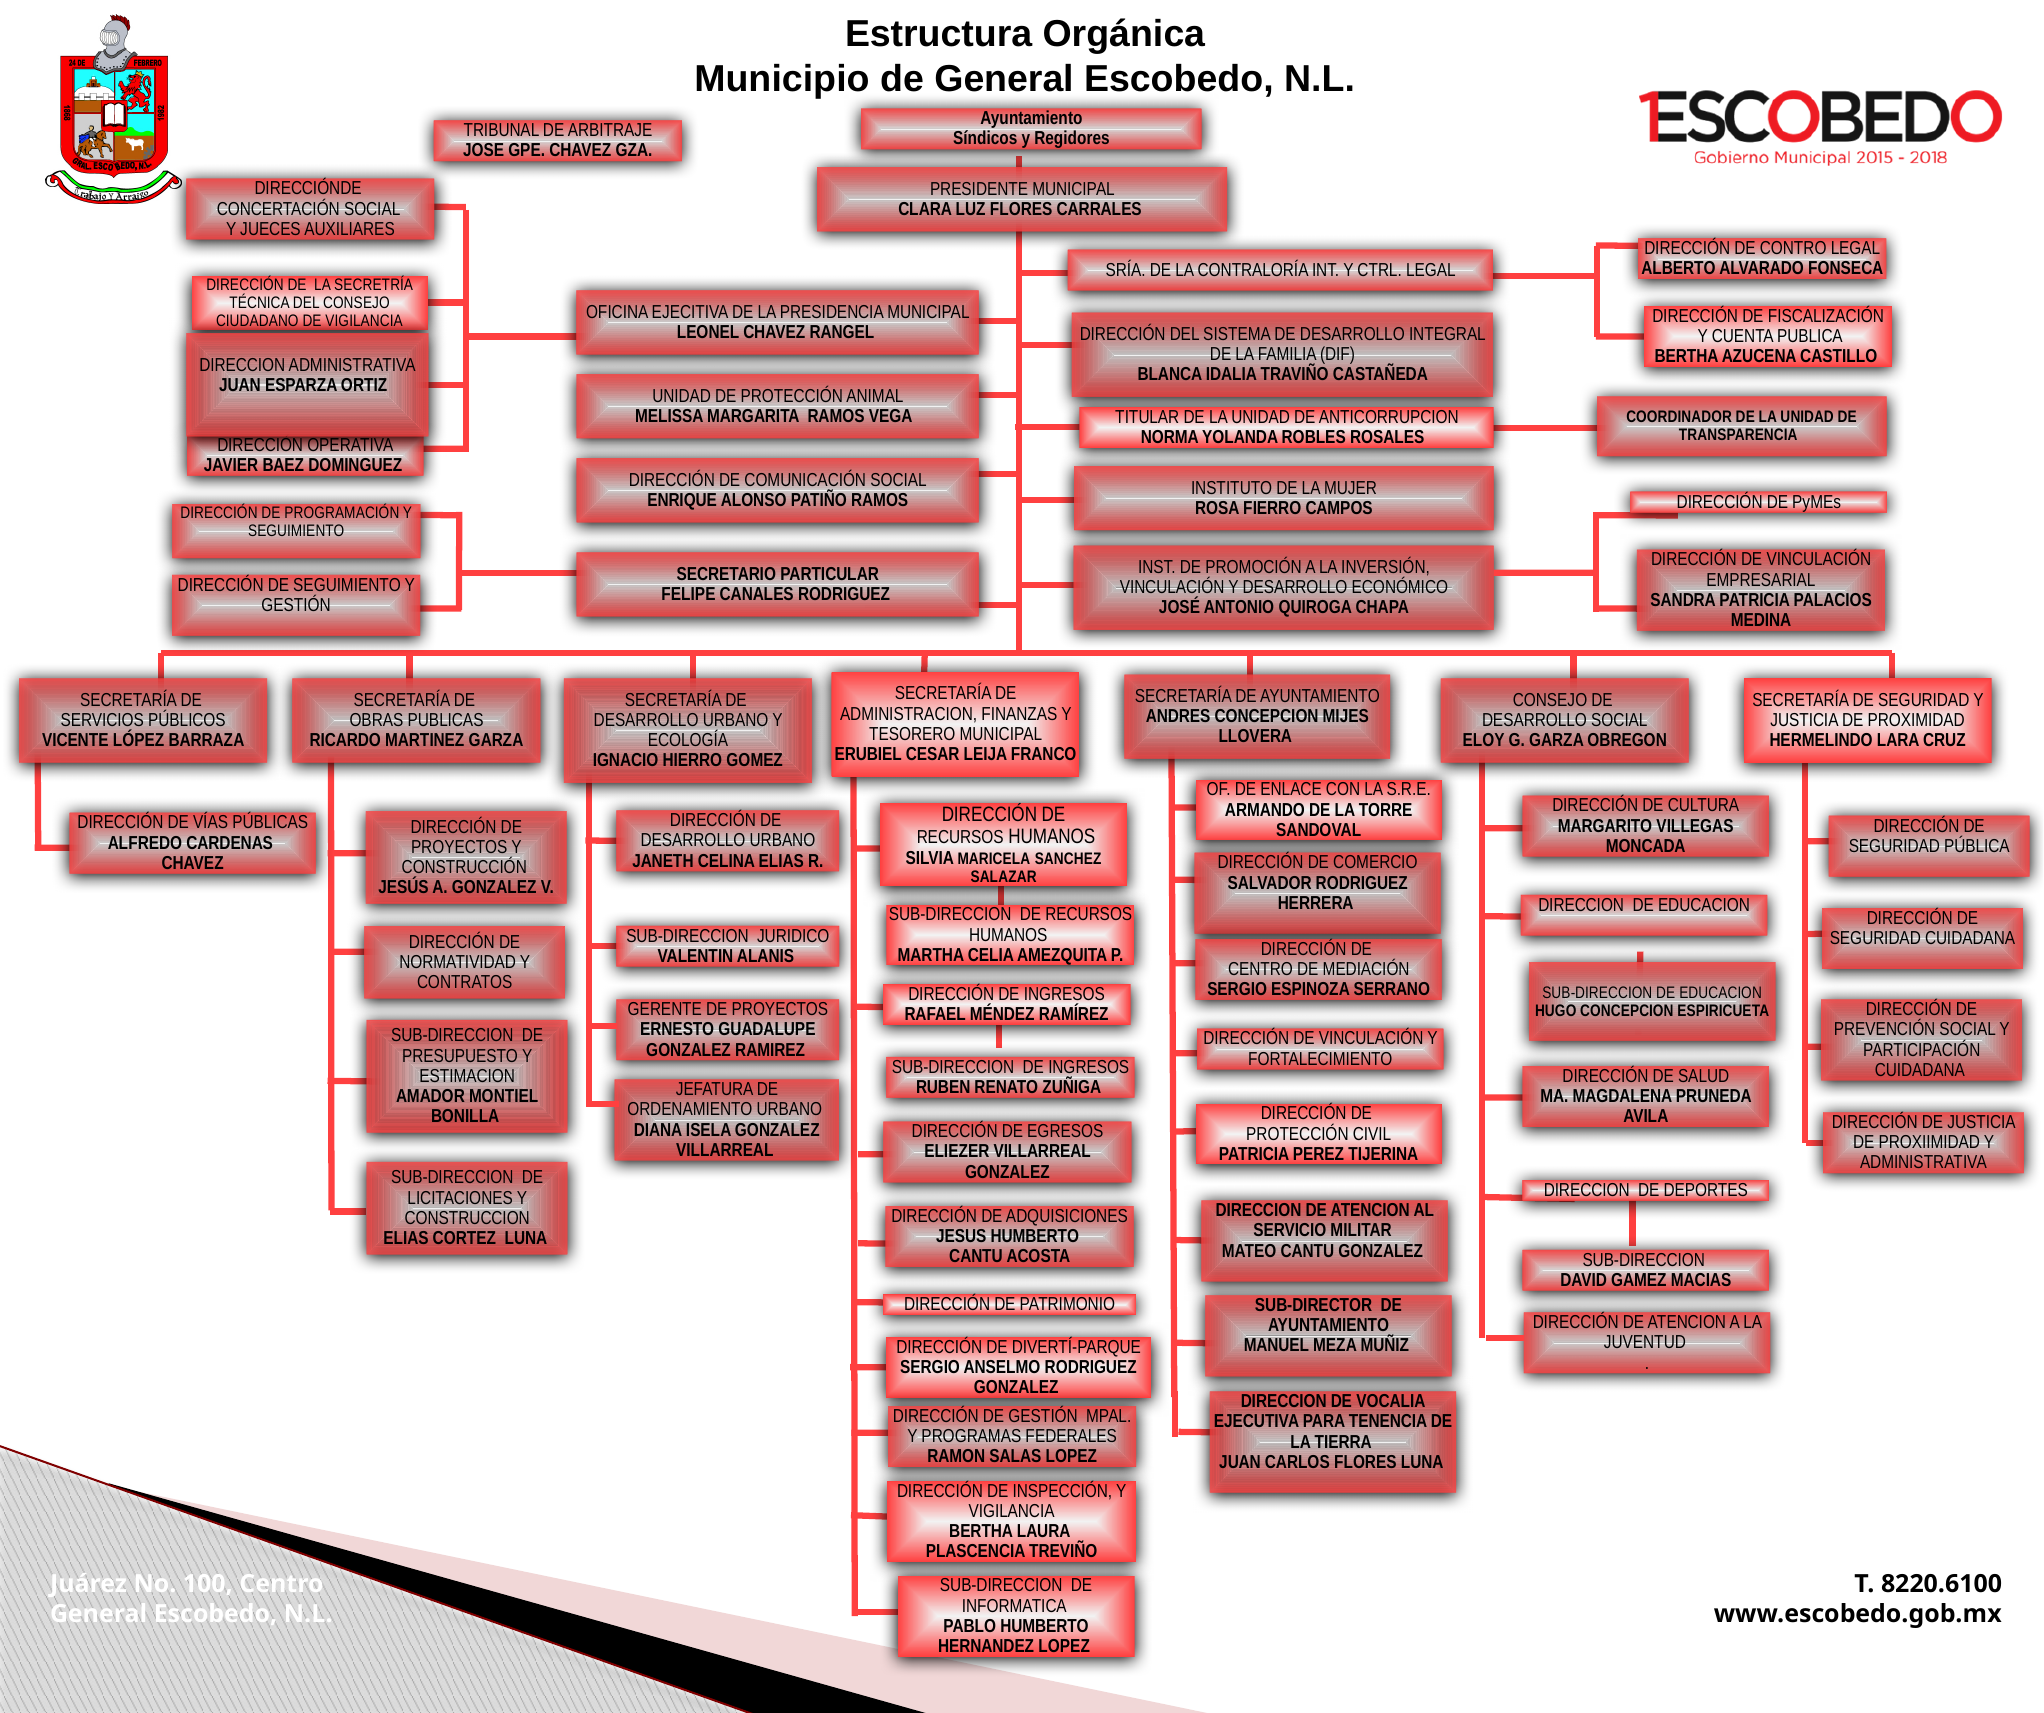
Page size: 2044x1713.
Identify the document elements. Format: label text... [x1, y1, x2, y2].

text_box DIRECCIÓN DE VINCULACIÓN EMPRESARIAL SANDRA PATRICIA PALACIOS MEDINA [1636, 549, 1886, 631]
text_box SUB-DIRECCION DE INGRESOS RUBEN RENATO ZUÑIGA [886, 1056, 1135, 1098]
text_box DIRECCIÓN DE RECURSOS HUMANOS SILVIA MARICELA SANCHEZ SALAZAR [879, 802, 1128, 887]
text_box DIRECCIÓN DE SEGURIDAD CUIDADANA [1821, 907, 2024, 970]
text_box UNIDAD DE PROTECCIÓN ANIMAL MELISSA MARGARITA RAMOS VEGA [576, 373, 979, 439]
text_box DIRECCIÓN DE SALUD MA. MAGDALENA PRUNEDA AVILA [1522, 1065, 1770, 1127]
text_box SUB-DIRECCION DE PRESUPUESTO Y ESTIMACION AMADOR MONTIEL BONILLA [366, 1019, 568, 1133]
text_box CONSEJO DE DESARROLLO SOCIAL ELOY G. GARZA OBREGON [1440, 678, 1690, 763]
text_box SECRETARÍA DE SERVICIOS PÚBLICOS VICENTE LÓPEZ BARRAZA [18, 678, 268, 763]
text_box DIRECCIÓN DE PyMEs [1630, 491, 1888, 513]
text_box DIRECCIÓN DE FISCALIZACIÓN Y CUENTA PUBLICA BERTHA AZUCENA CASTILLO [1643, 305, 1893, 368]
text_box PRESIDENTE MUNICIPAL CLARA LUZ FLORES CARRALES [816, 166, 1014, 232]
text_box DIRECCIÓNDE CONCERTACIÓN SOCIAL Y JUECES AUXILIARES [185, 178, 435, 240]
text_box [1171, 727, 1175, 1052]
text_box INST. DE PROMOCIÓN A LA INVERSIÓN, VINCULACIÓN Y DESARROLLO ECONÓMICO JOSÉ ANTONIO QUIROGA CHAPA [1073, 546, 1495, 631]
text_box SECRETARÍA DE OBRAS PUBLICAS RICARDO MARTINEZ GARZA [292, 678, 541, 763]
text_box JEFATURA DE ORDENAMIENTO URBANO DIANA ISELA GONZALEZ VILLARREAL [614, 1079, 840, 1161]
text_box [1171, 1061, 1175, 1133]
text_box COORDINADOR DE LA UNIDAD DE TRANSPARENCIA [1596, 396, 1887, 457]
text_box SRÍA. DE LA CONTRALORÍA INT. Y CTRL. LEGAL [1067, 249, 1494, 291]
text_box SUB-DIRECTOR DE AYUNTAMIENTO MANUEL MEZA MUÑIZ [1205, 1295, 1452, 1377]
text_box DIRECCIÓN DE CENTRO DE MEDIACIÓN SERGIO ESPINOZA SERRANO [1195, 938, 1442, 1001]
text_box DIRECCIÓN DE VINCULACIÓN Y FORTALECIMIENTO [1196, 1028, 1444, 1070]
text_box SECRETARÍA DE DESARROLLO URBANO Y ECOLOGÍA IGNACIO HIERRO GOMEZ [563, 678, 813, 783]
text_box DIRECCIÓN DE ATENCION A LA JUVENTUD . [1523, 1312, 1771, 1374]
text_box Ayuntamiento Síndicos y Regidores [860, 108, 1202, 150]
text_box DIRECCIÓN DE DIVERTÍ-PARQUE SERGIO ANSELMO RODRIGUEZ GONZALEZ [885, 1336, 1152, 1399]
text_box SUB-DIRECCION DE LICITACIONES Y CONSTRUCCION ELIAS CORTEZ LUNA [366, 1161, 568, 1255]
picture [1638, 48, 2004, 204]
text_box DIRECCION DE VOCALIA EJECUTIVA PARA TENENCIA DE LA TIERRA JUAN CARLOS FLORES LUNA [1209, 1391, 1457, 1493]
text_box SECRETARIO PARTICULAR FELIPE CANALES RODRIGUEZ [576, 552, 979, 617]
text_box DIRECCIÓN DE PATRIMONIO [882, 1294, 1137, 1316]
text_box DIRECCIÓN DE JUSTICIA DE PROXIIMIDAD Y ADMINISTRATIVA [1822, 1112, 2025, 1174]
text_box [1597, 991, 1681, 995]
picture [45, 14, 183, 204]
text_box DIRECCIÓN DE GESTIÓN MPAL. Y PROGRAMAS FEDERALES RAMON SALAS LOPEZ [887, 1405, 1137, 1468]
text_box DIRECCIÓN DE CULTURA MARGARITO VILLEGAS MONCADA [1522, 795, 1770, 857]
text_box TRIBUNAL DE ARBITRAJE JOSE GPE. CHAVEZ GZA. [433, 120, 683, 162]
text_box TITULAR DE LA UNIDAD DE ANTICORRUPCION NORMA YOLANDA ROBLES ROSALES [1079, 407, 1495, 449]
text_box DIRECCIÓN DE NORMATIVIDAD Y CONTRATOS [363, 925, 566, 999]
text_box DIRECCIÓN DE SEGURIDAD PÚBLICA [1828, 815, 2030, 877]
text_box DIRECCION DE EDUCACION [1520, 894, 1768, 936]
text_box PRESIDENTE MUNICIPAL CLARA LUZ FLORES CARRALES [1022, 166, 1228, 232]
text_box OFICINA EJECITIVA DE LA PRESIDENCIA MUNICIPAL LEONEL CHAVEZ RANGEL [576, 290, 979, 355]
text_box DIRECCIÓN DE LA SECRETRÍA TÉCNICA DEL CONSEJO CIUDADANO DE VIGILANCIA [191, 275, 429, 322]
text_box DIRECCIÓN DE INGRESOS RAFAEL MÉNDEZ RAMÍREZ [882, 983, 1131, 1025]
text_box Juárez No. 100, Centro General Escobedo, N.L. [35, 1560, 422, 1635]
text_box SECRETARÍA DE AYUNTAMIENTO ANDRES CONCEPCION MIJES LLOVERA [1124, 674, 1391, 759]
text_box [1171, 1138, 1175, 1398]
text_box DIRECCIÓN DE PROTECCIÓN CIVIL PATRICIA PEREZ TIJERINA [1195, 1103, 1443, 1165]
text_box SUB-DIRECCION DE INFORMATICA PABLO HUMBERTO HERNANDEZ LOPEZ [897, 1575, 1135, 1657]
text_box DIRECCION DE ATENCION AL SERVICIO MILITAR MATEO CANTU GONZALEZ [1201, 1200, 1448, 1282]
text_box SECRETARÍA DE SEGURIDAD Y JUSTICIA DE PROXIMIDAD HERMELINDO LARA CRUZ [1743, 678, 1992, 763]
text_box DIRECCION ADMINISTRATIVA JUAN ESPARZA ORTIZ [185, 332, 429, 437]
text_box INSTITUTO DE LA MUJER ROSA FIERRO CAMPOS [1073, 465, 1494, 531]
text_box DIRECCIÓN DE COMUNICACIÓN SOCIAL ENRIQUE ALONSO PATIÑO RAMOS [576, 458, 979, 523]
text_box DIRECCIÓN DE CONTRO LEGAL ALBERTO ALVARADO FONSECA [1637, 238, 1887, 280]
text_box OF. DE ENLACE CON LA S.R.E. ARMANDO DE LA TORRE SANDOVAL [1195, 779, 1443, 841]
text_box SUB-DIRECCION DAVID GAMEZ MACIAS [1522, 1249, 1770, 1291]
text_box DIRECCIÓN DE DESARROLLO URBANO JANETH CELINA ELIAS R. [616, 810, 840, 872]
text_box DIRECCIÓN DE VÍAS PÚBLICAS ALFREDO CARDENAS CHAVEZ [69, 812, 316, 874]
text_box SUB-DIRECCION DE RECURSOS HUMANOS MARTHA CELIA AMEZQUITA P. [886, 904, 1135, 966]
text_box DIRECCIÓN DE EGRESOS ELIEZER VILLARREAL GONZALEZ [883, 1121, 1132, 1183]
text_box SUB-DIRECCION JURIDICO VALENTIN ALANIS [616, 925, 840, 967]
text_box DIRECCIÓN DE INSPECCIÓN, Y VIGILANCIA BERTHA LAURA PLASCENCIA TREVIÑO [886, 1480, 1137, 1563]
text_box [850, 1514, 941, 1519]
text_box DIRECCION DE DEPORTES [1522, 1179, 1770, 1201]
text_box DIRECCIÓN DEL SISTEMA DE DESARROLLO INTEGRAL DE LA FAMILIA (DIF) BLANCA IDALIA TRAVIÑO CASTAÑEDA [1071, 312, 1494, 397]
text_box SUB-DIRECCION DE EDUCACION HUGO CONCEPCION ESPIRICUETA [1528, 961, 1776, 1041]
text_box SECRETARÍA DE ADMINISTRACION, FINANZAS Y TESORERO MUNICIPAL ERUBIEL CESAR LEIJA FRANCO [830, 670, 1081, 778]
text_box DIRECCIÓN DE ADQUISICIONES JESUS HUMBERTO CANTU ACOSTA [885, 1205, 1134, 1268]
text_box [1483, 1196, 1575, 1200]
text_box Estructura Orgánica Municipio de General Escobedo, N.L. [482, 2, 1568, 107]
text_box DIRECCIÓN DE SEGUIMIENTO Y GESTIÓN [171, 574, 421, 636]
text_box DIRECCIÓN DE COMERCIO SALVADOR RODRIGUEZ HERRERA [1194, 852, 1441, 928]
text_box DIRECCIÓN OPERATIVA JAVIER BAEZ DOMINGUEZ [186, 452, 424, 476]
text_box GERENTE DE PROYECTOS ERNESTO GUADALUPE GONZALEZ RAMIREZ [616, 999, 840, 1061]
text_box T. 8220.6100 www.escobedo.gob.mx [1630, 1560, 2017, 1635]
text_box DIRECCIÓN DE PREVENCIÓN SOCIAL Y PARTICIPACIÓN CUIDADANA [1820, 999, 2023, 1081]
text_box DIRECCIÓN DE PROGRAMACIÓN Y SEGUIMIENTO [172, 503, 421, 559]
text_box DIRECCIÓN DE PROYECTOS Y CONSTRUCCIÓN JESÚS A. GONZALEZ V. [365, 810, 567, 904]
